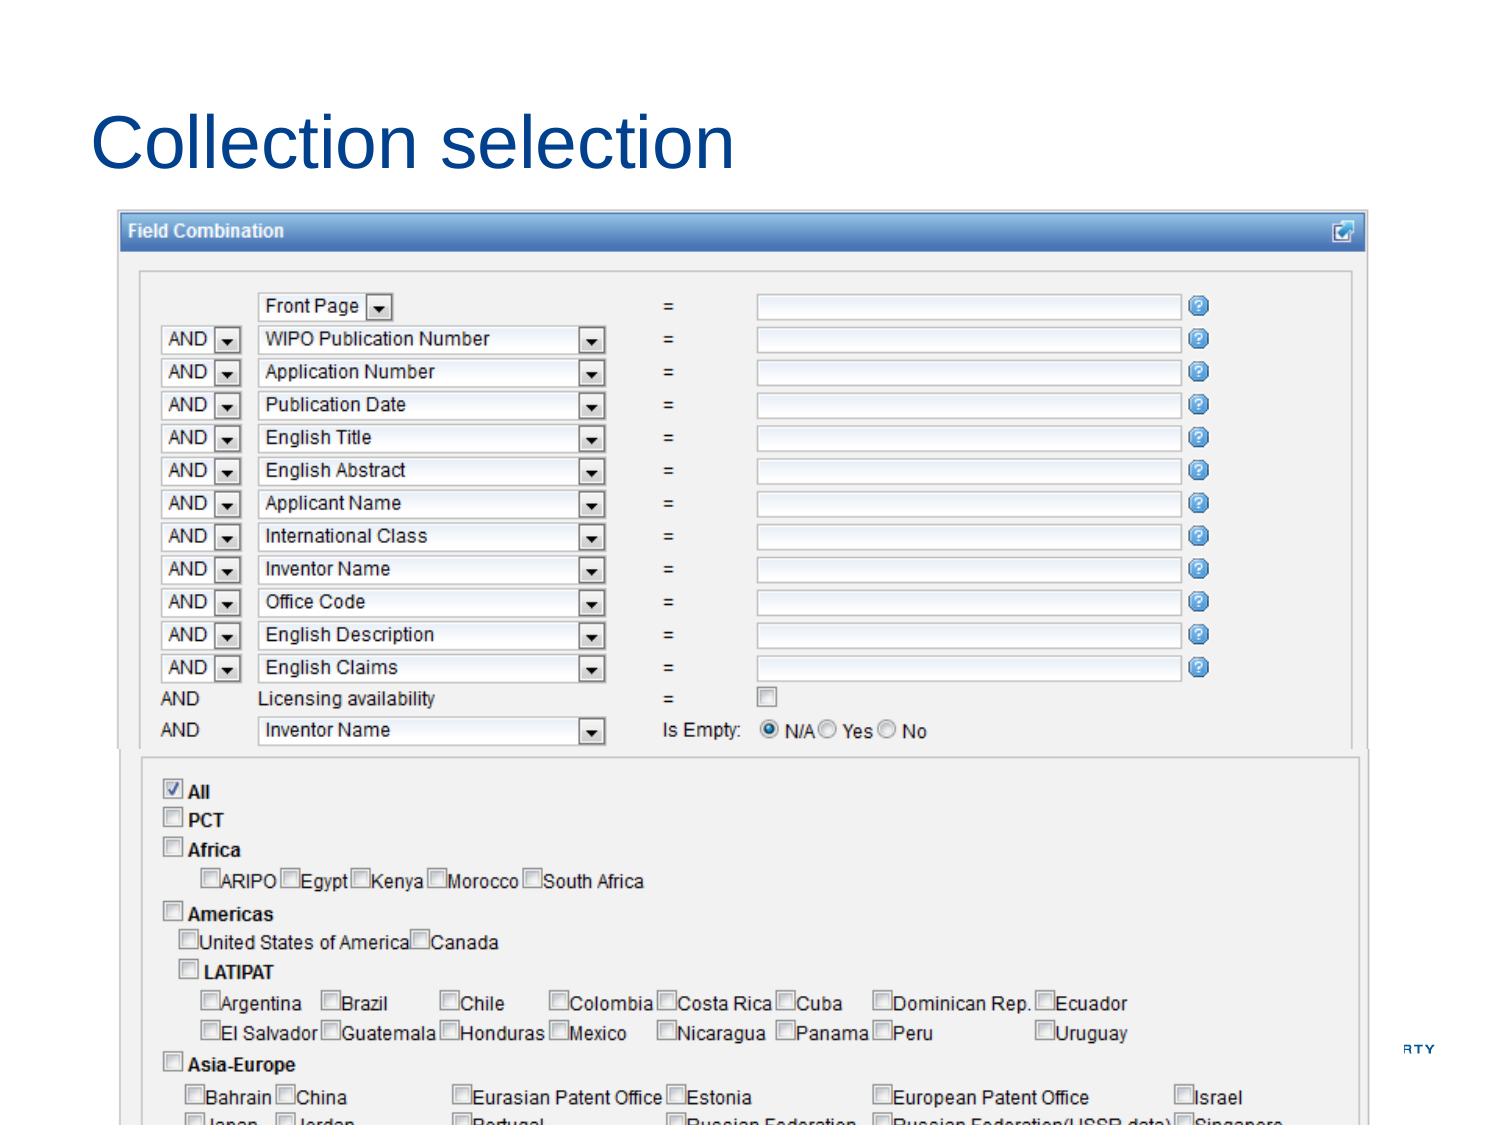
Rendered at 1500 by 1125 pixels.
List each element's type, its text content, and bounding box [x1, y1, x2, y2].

title Collection selection [75, 45, 1425, 233]
picture [0, 0, 1500, 1125]
